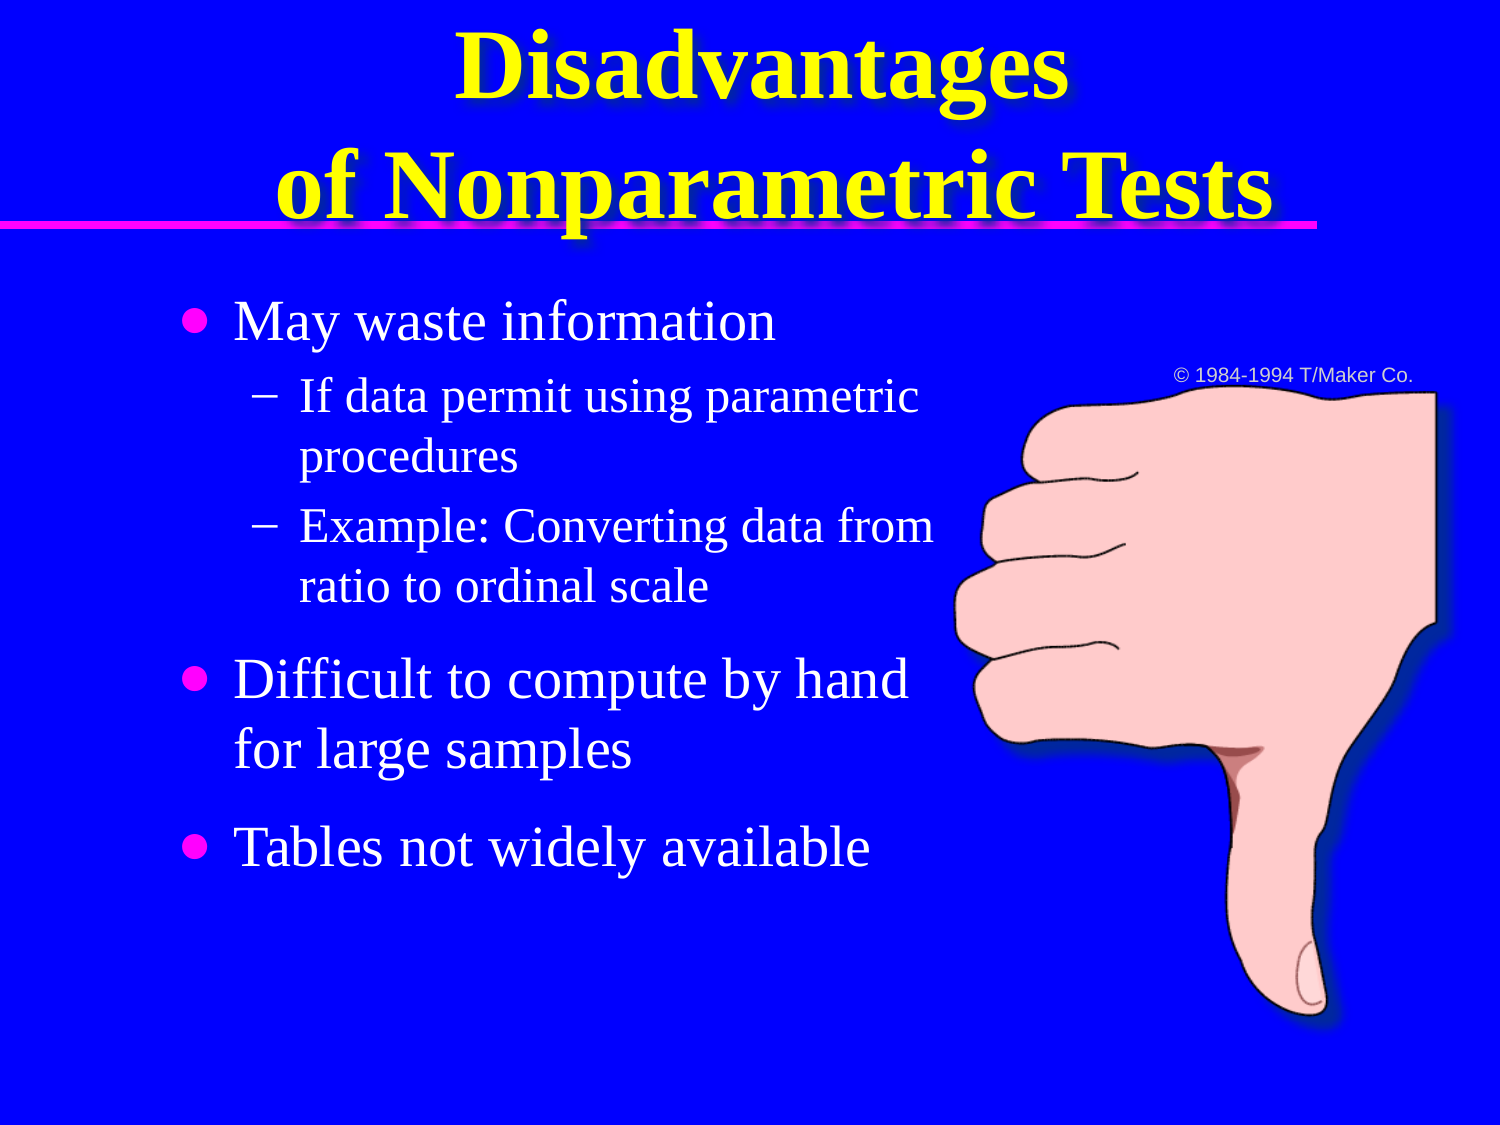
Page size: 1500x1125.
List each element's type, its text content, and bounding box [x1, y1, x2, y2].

picture [887, 374, 1458, 1033]
text_box © 1984-1994 T/Maker Co. [1159, 354, 1431, 373]
title Disadvantages of Nonparametric Tests [87, 24, 1463, 213]
list May waste information If data permit using parametric procedures Example: Converting data from ratio to ordinal scale Difficult to compute by hand for large samples Tables not widely available [162, 275, 951, 950]
